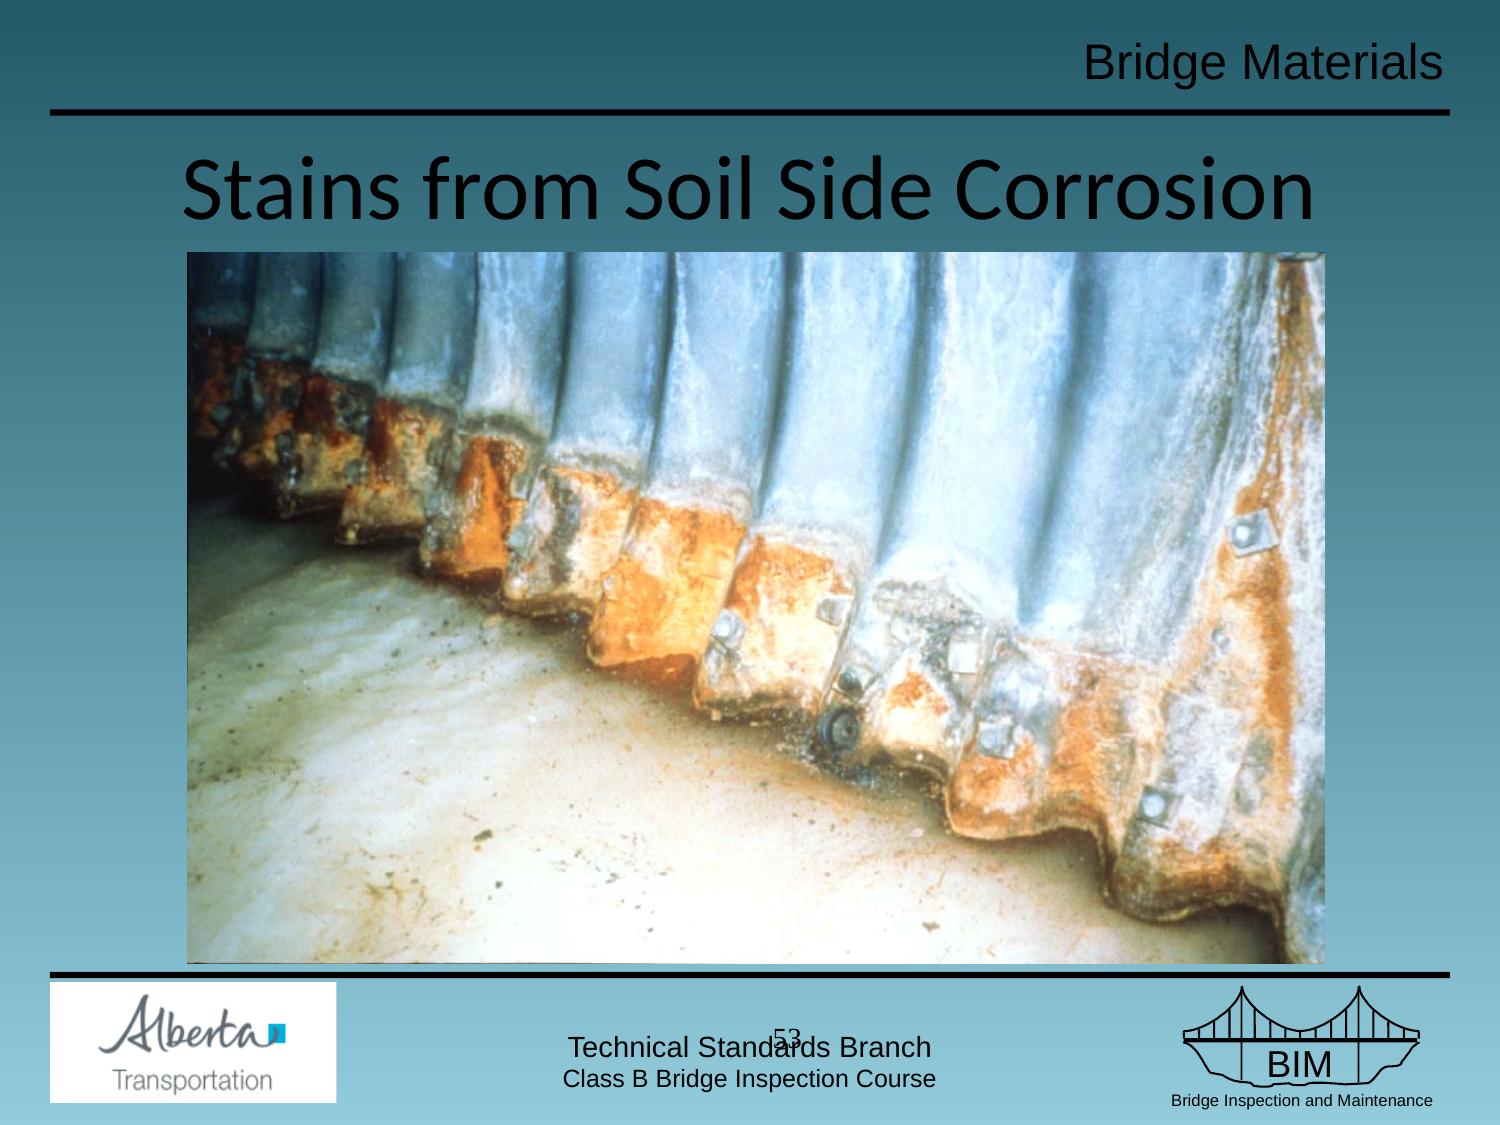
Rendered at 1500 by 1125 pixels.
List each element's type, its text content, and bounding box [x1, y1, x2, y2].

picture [50, 982, 337, 1103]
text_box 52 [687, 1012, 888, 1067]
picture [187, 252, 1326, 965]
title Stains from Soil Side Corrosion [112, 120, 1388, 309]
